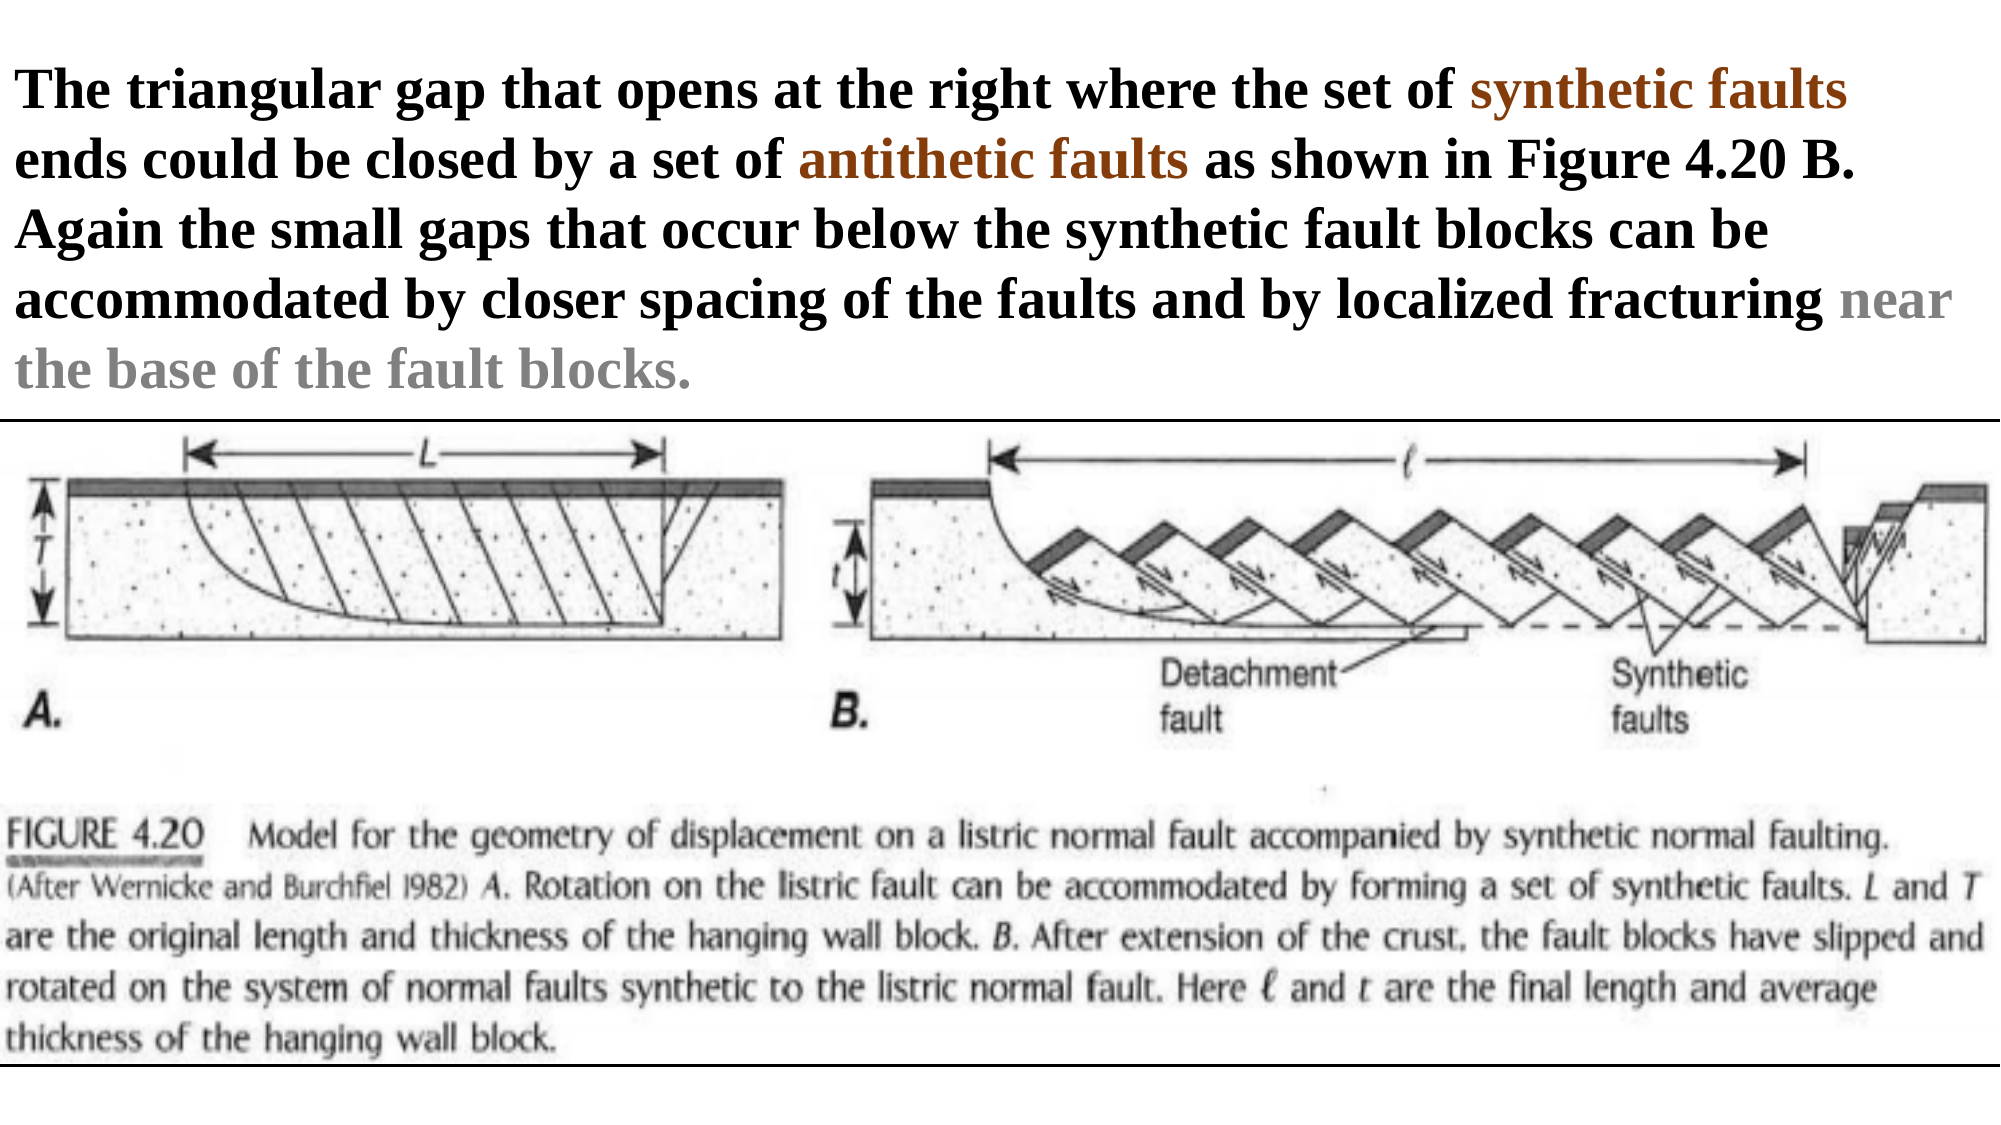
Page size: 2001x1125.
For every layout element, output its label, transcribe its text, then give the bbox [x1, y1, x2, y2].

picture [0, 422, 2000, 1065]
text_box The triangular gap that opens at the right where the set of synthetic faults ends could be closed by a set of antithetic faults as shown in Figure 4.20 B. Again the small gaps that occur below the synthetic fault blocks can be accommodated by closer spacing of the faults and by localized fracturing near the base of the fault blocks. [0, 42, 1977, 408]
